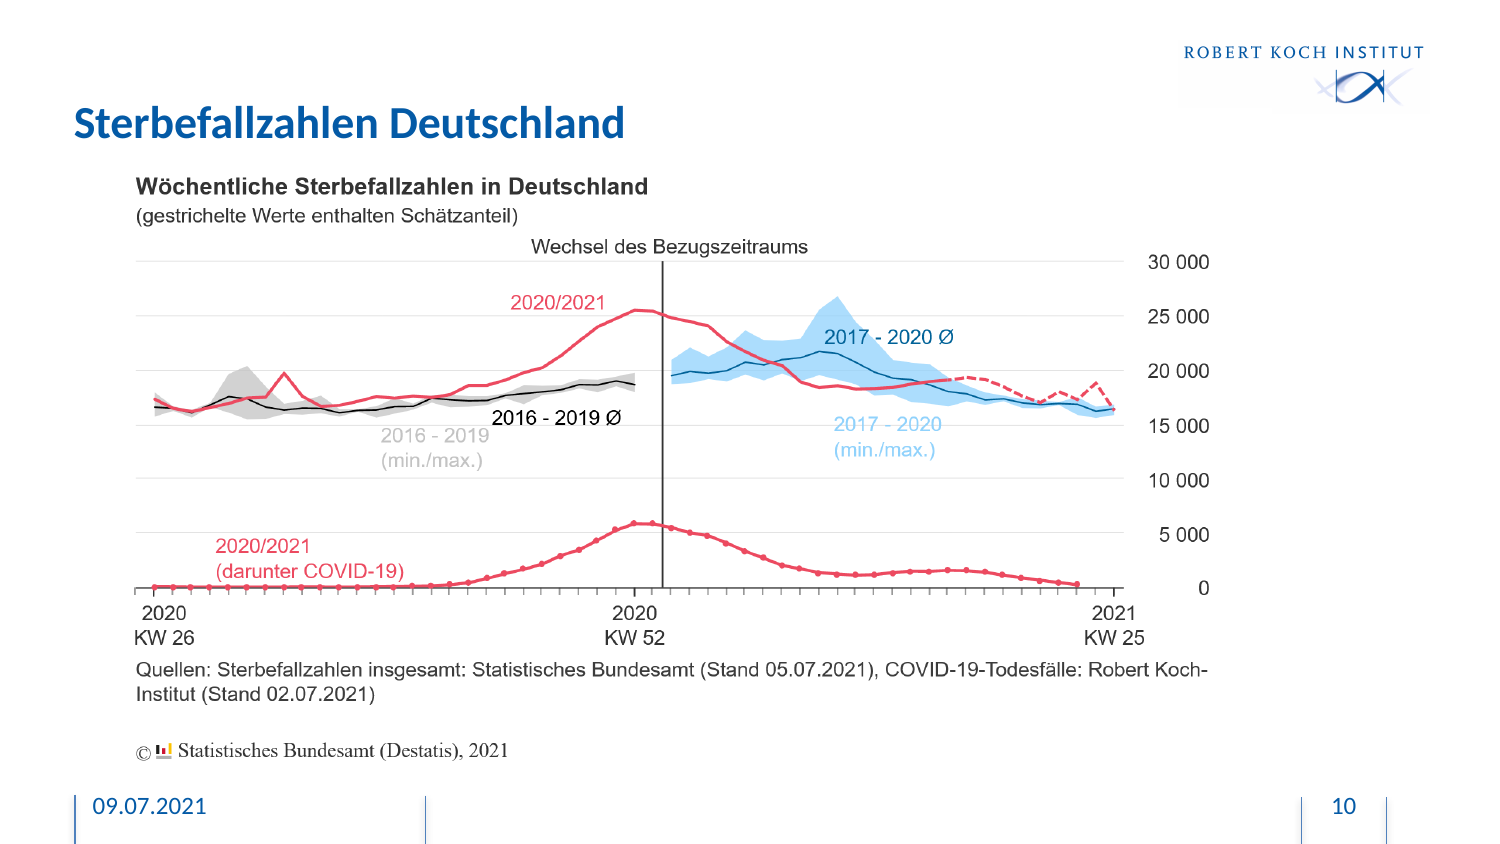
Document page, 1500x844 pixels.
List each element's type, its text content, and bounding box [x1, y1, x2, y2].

slide_number 10 [1302, 782, 1385, 827]
picture [1178, 40, 1430, 114]
picture [73, 108, 1272, 783]
title Sterbefallzahlen Deutschland [73, 61, 1384, 179]
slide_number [92, 790, 398, 827]
